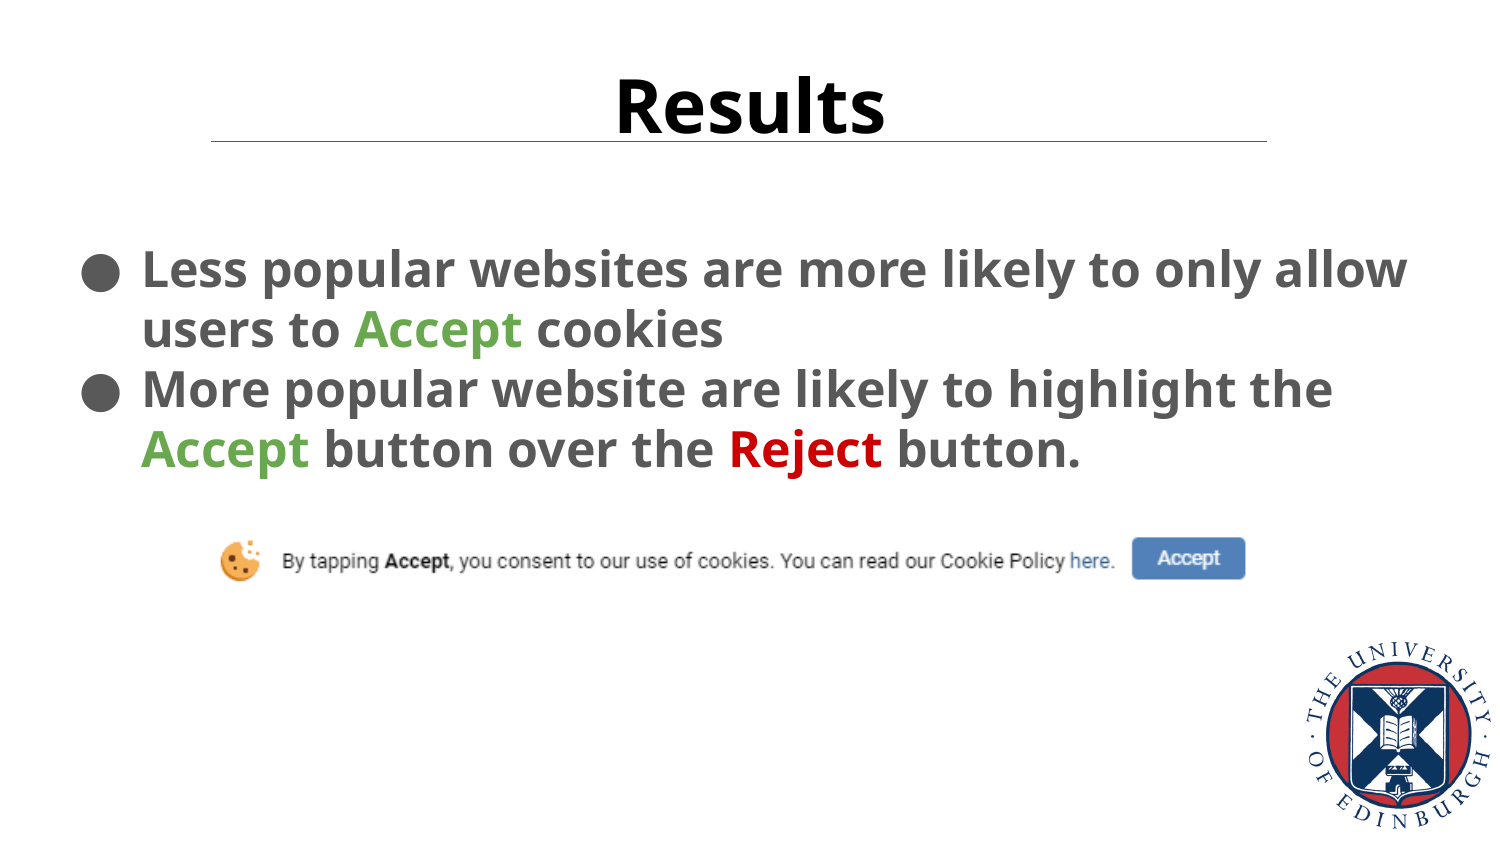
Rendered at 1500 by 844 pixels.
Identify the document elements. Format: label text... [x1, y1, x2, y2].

picture [210, 523, 1268, 596]
picture [1289, 626, 1500, 844]
subtitle Less popular websites are more likely to only allow users to Accept cookies More popular website are likely to highlight the Accept button over the Reject button. [51, 222, 1449, 764]
title Results [51, 45, 1449, 164]
